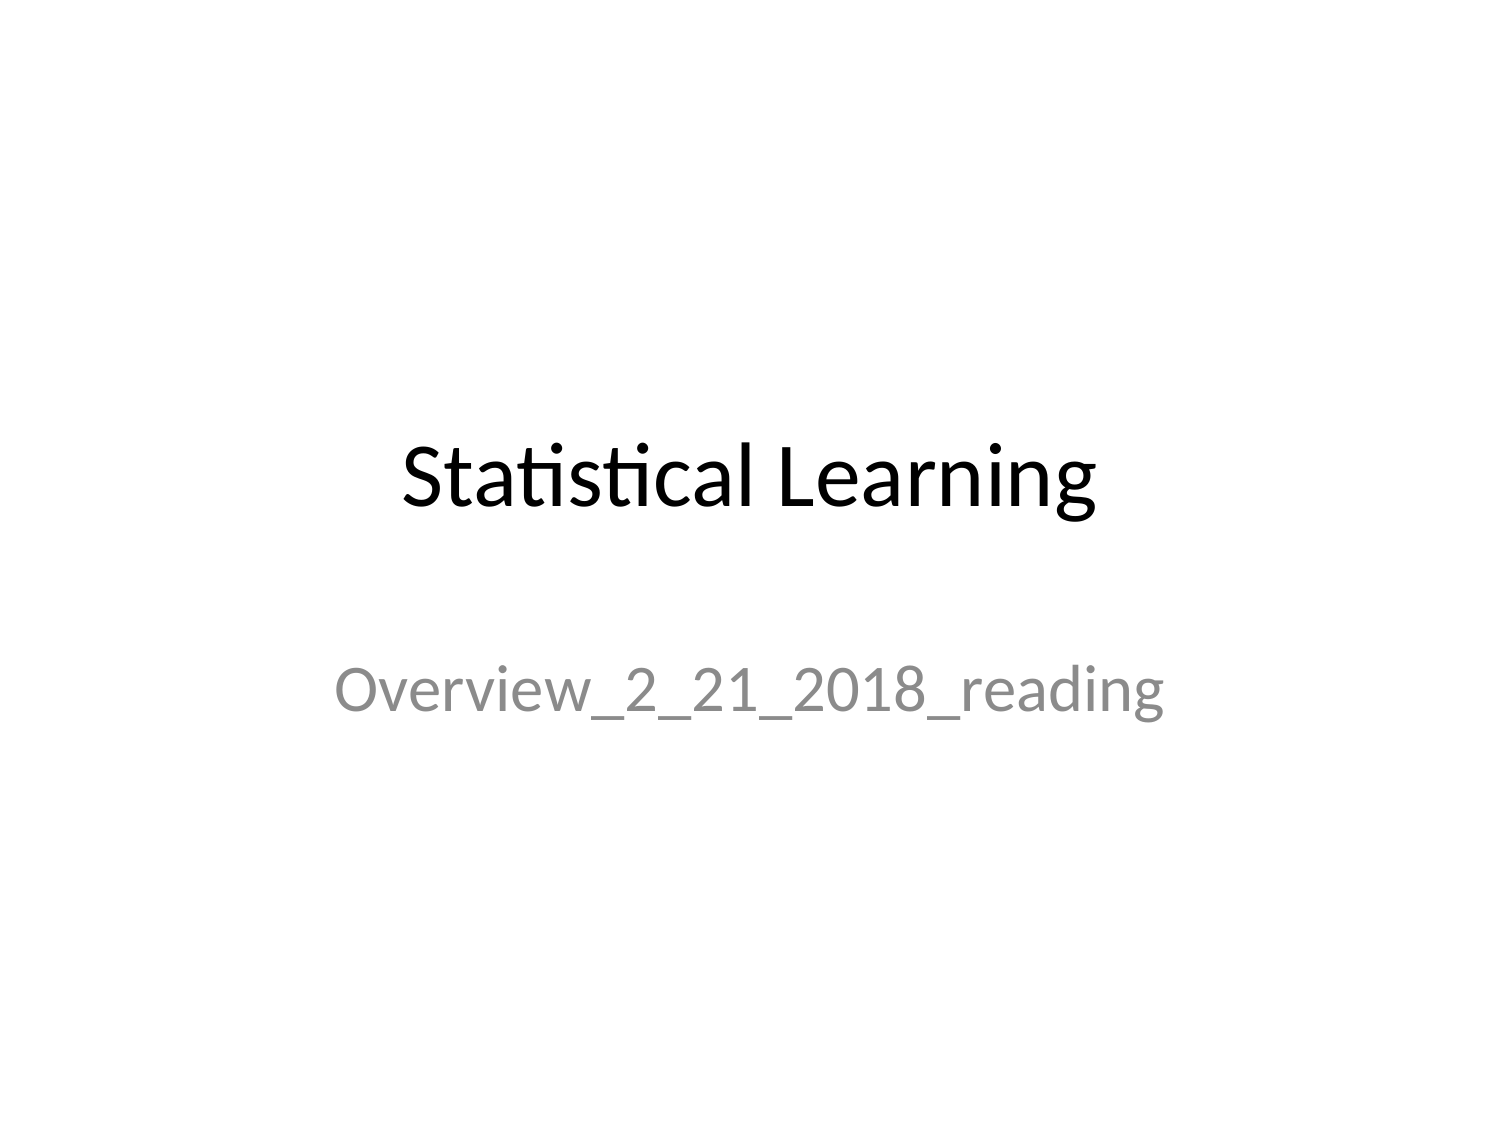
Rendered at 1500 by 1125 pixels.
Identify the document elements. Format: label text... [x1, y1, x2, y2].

title Statistical Learning [112, 349, 1388, 591]
subtitle Overview_2_21_2018_reading [225, 637, 1275, 925]
